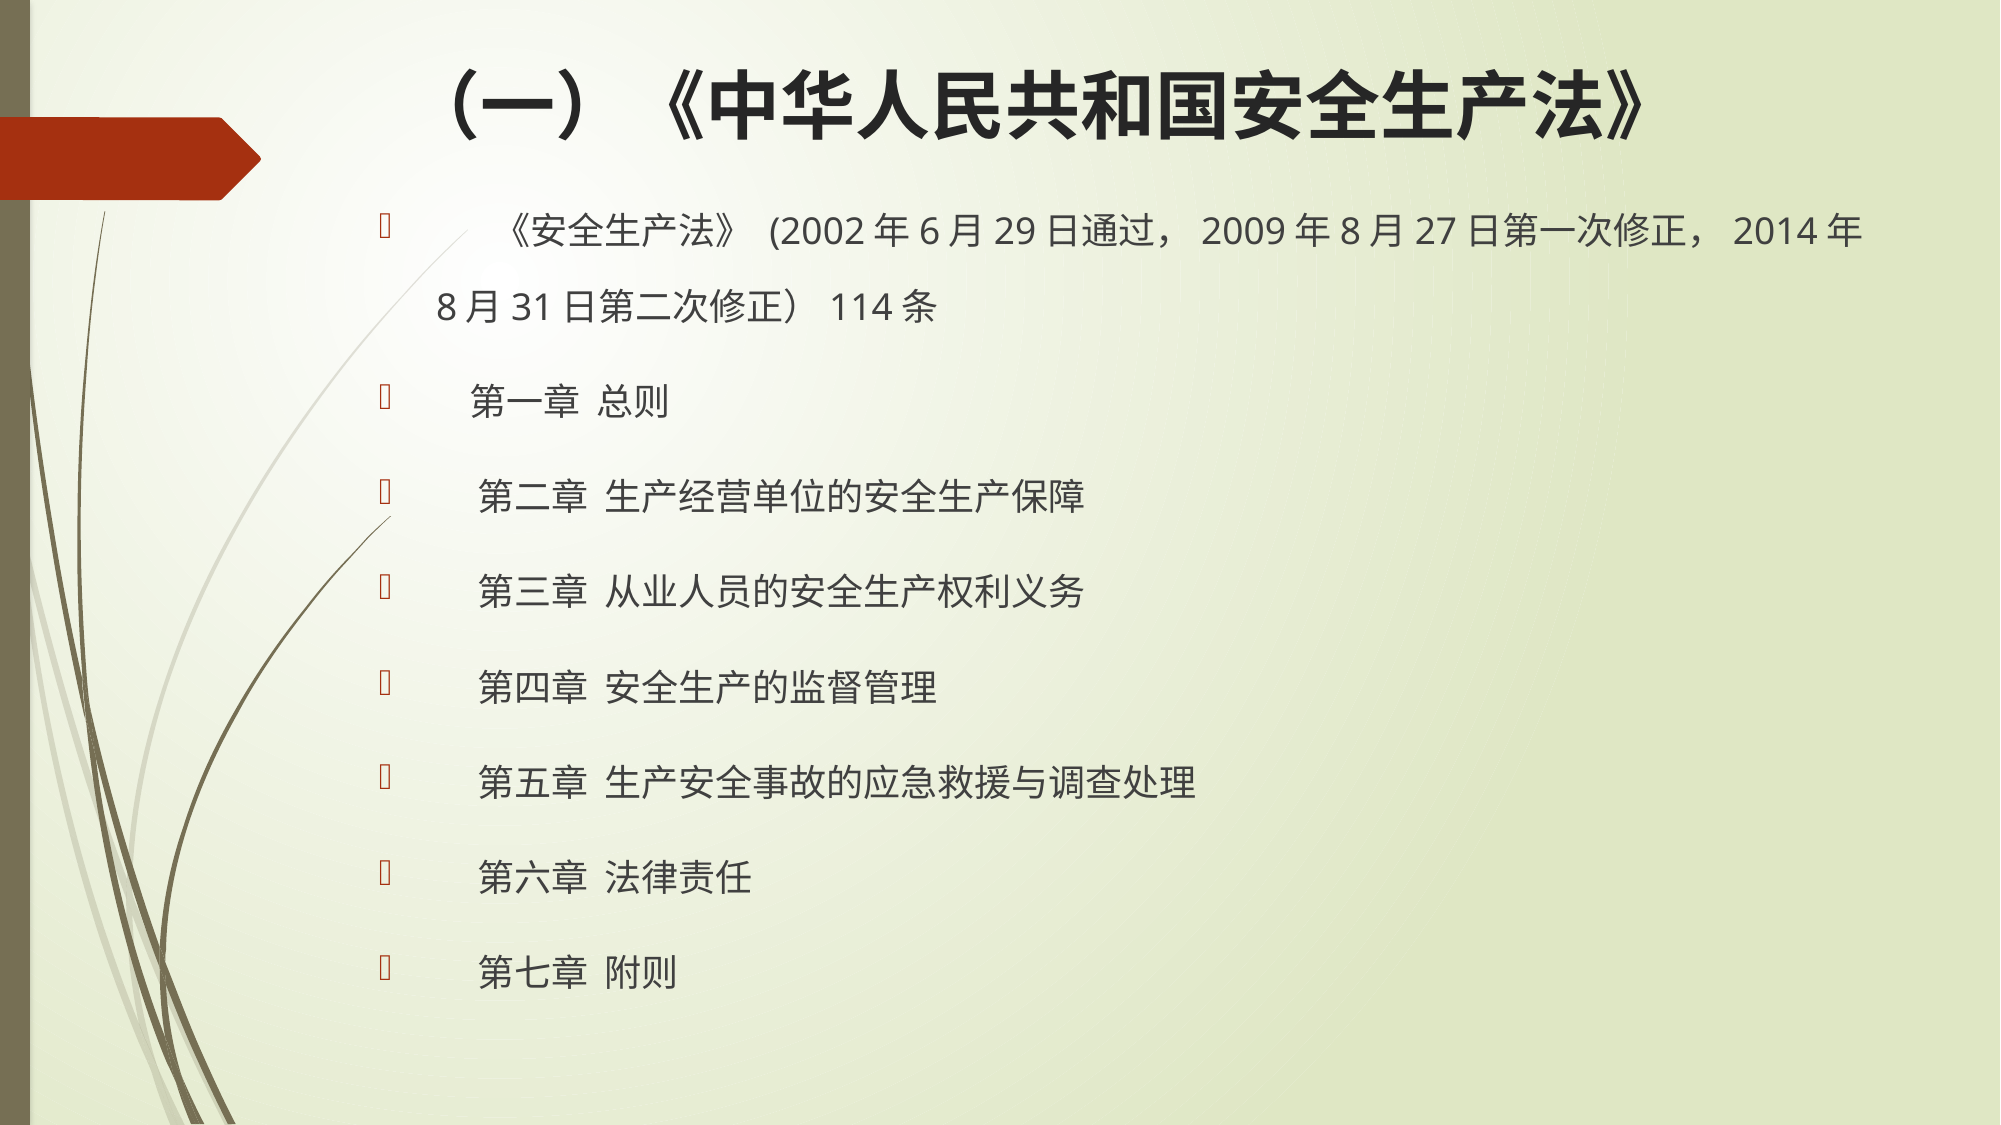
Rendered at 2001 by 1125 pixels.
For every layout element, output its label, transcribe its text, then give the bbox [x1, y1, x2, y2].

title （一）《中华人民共和国安全生产法》 [390, 51, 1853, 169]
list 《安全生产法》 (2002年6月29日通过，2009年8月27日第一次修正，2014年8月31日第二次修正）114条 第一章 总则 第二章 生产经营单位的安全生产保障 第三章 从业人员的安全生产权利义务 第四章 安全生产的监督管理 第五章 生产安全事故的应急救援与调查处理 第六章 法律责任 第七章 附则 [363, 169, 1888, 1004]
